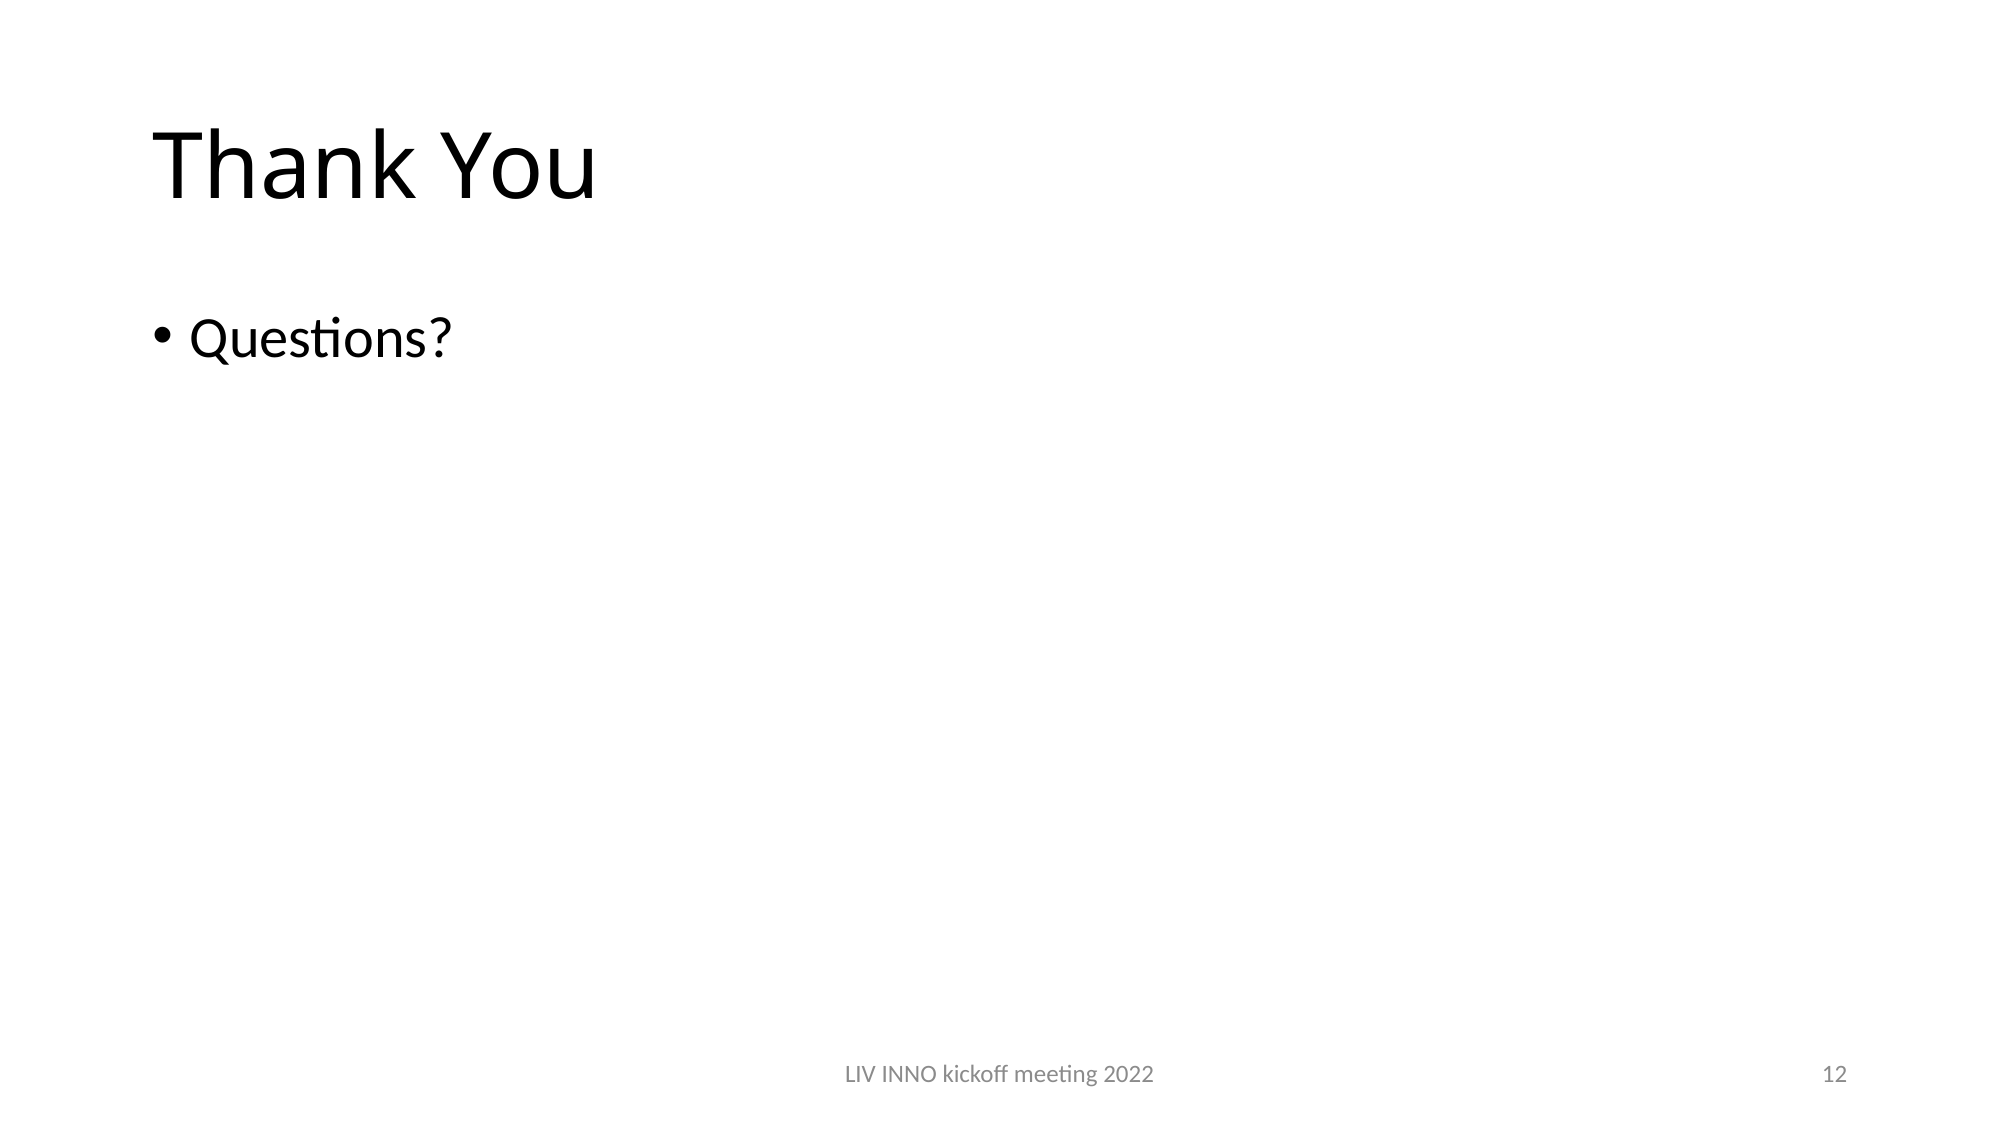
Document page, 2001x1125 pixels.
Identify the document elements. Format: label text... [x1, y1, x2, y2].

title Thank You [137, 59, 1863, 278]
slide_number 12 [1412, 1042, 1863, 1103]
footer LIV INNO kickoff meeting 2022 [662, 1042, 1338, 1103]
list Questions? [137, 299, 1863, 1014]
